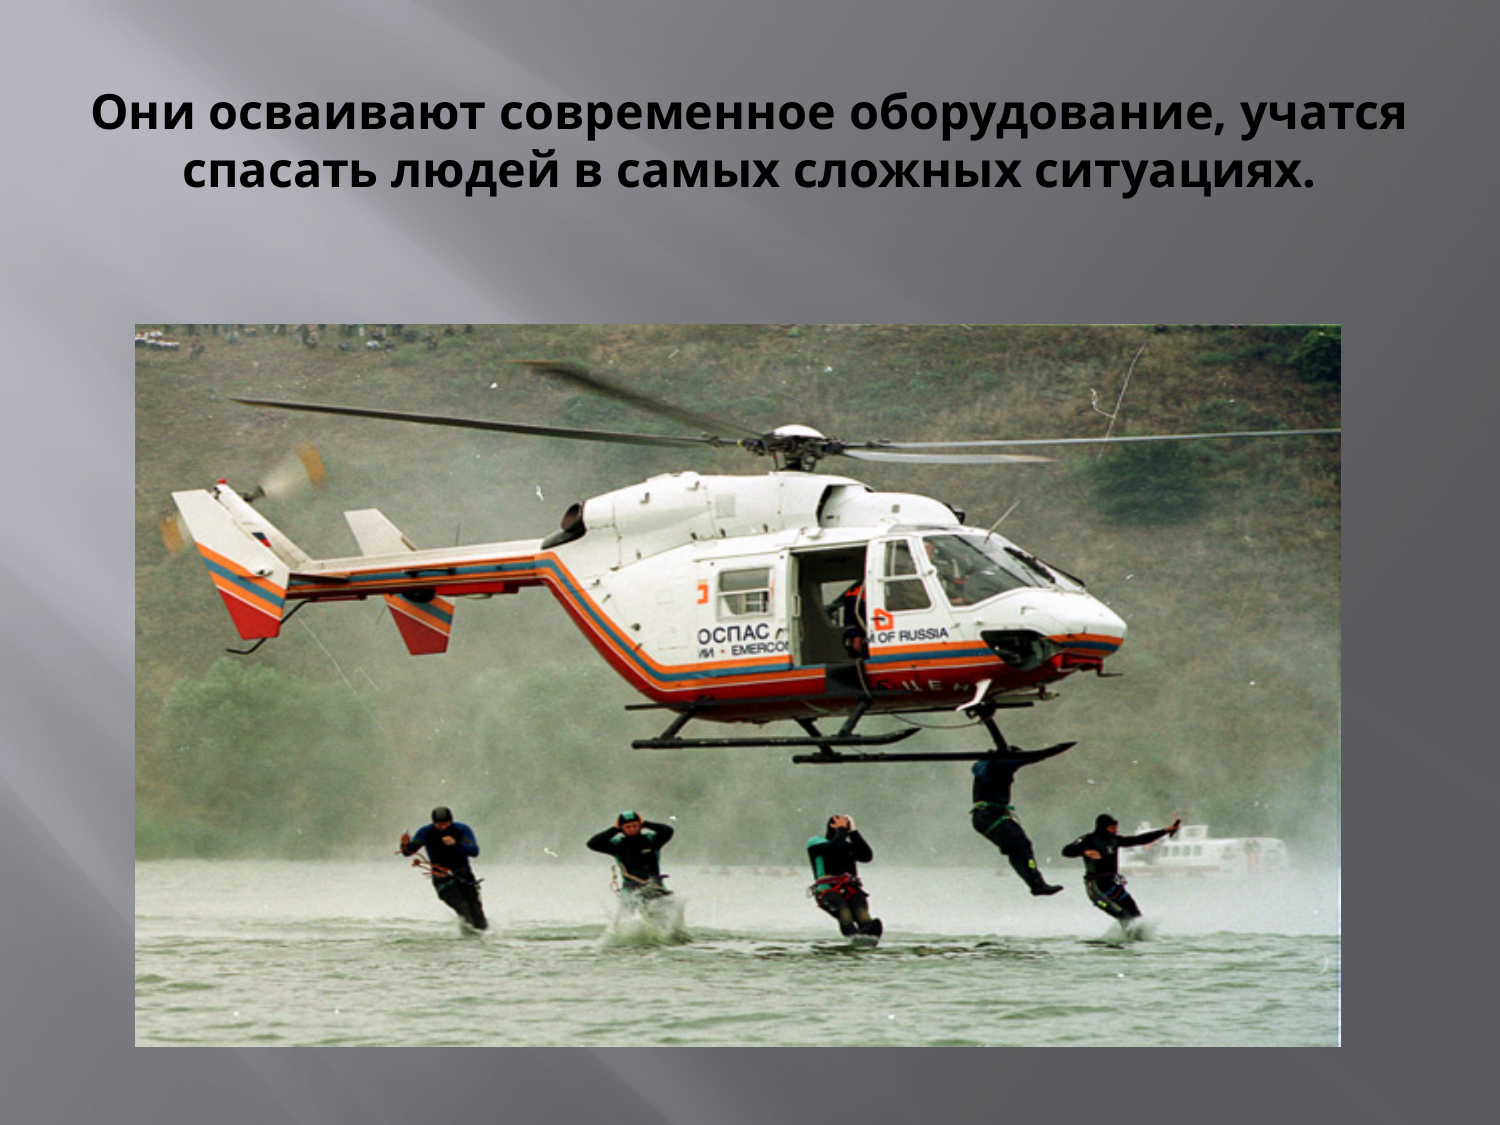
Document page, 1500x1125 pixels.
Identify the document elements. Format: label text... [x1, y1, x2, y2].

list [135, 324, 1341, 1048]
title Они осваивают современное оборудование, учатся спасать людей в самых сложных ситуациях. [75, 45, 1425, 233]
